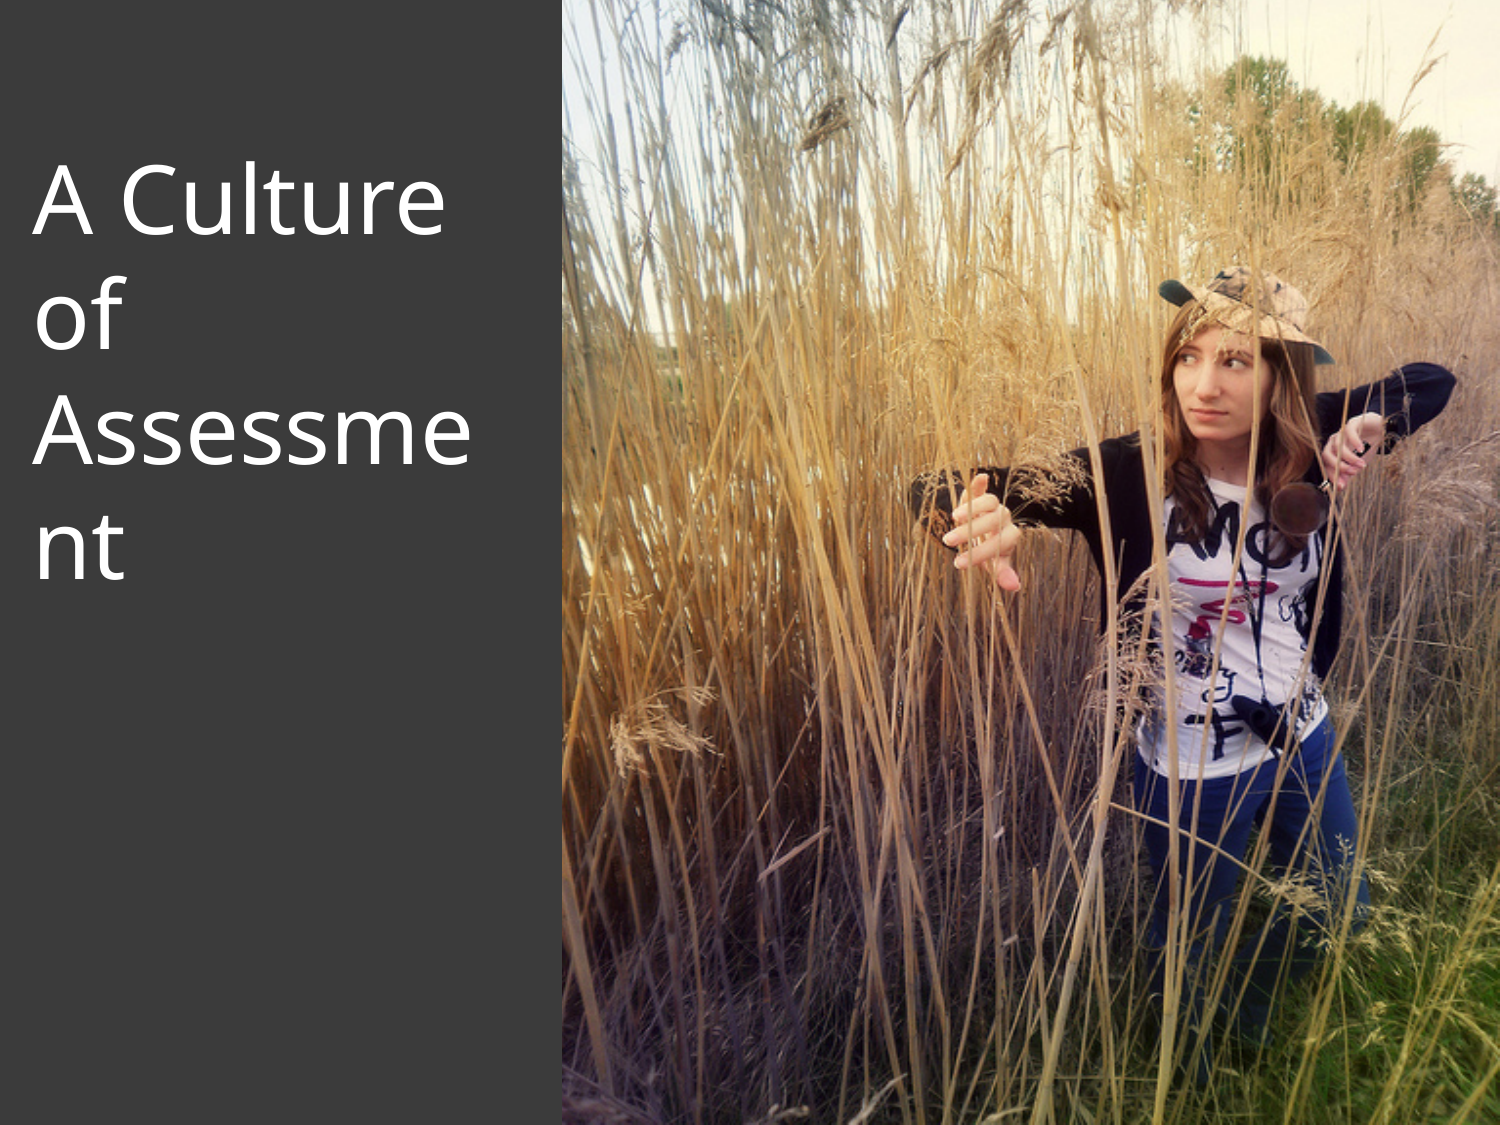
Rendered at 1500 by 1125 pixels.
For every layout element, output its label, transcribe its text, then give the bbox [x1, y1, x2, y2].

picture [562, 0, 1500, 1125]
title A Culture of Assessment [24, 37, 538, 701]
